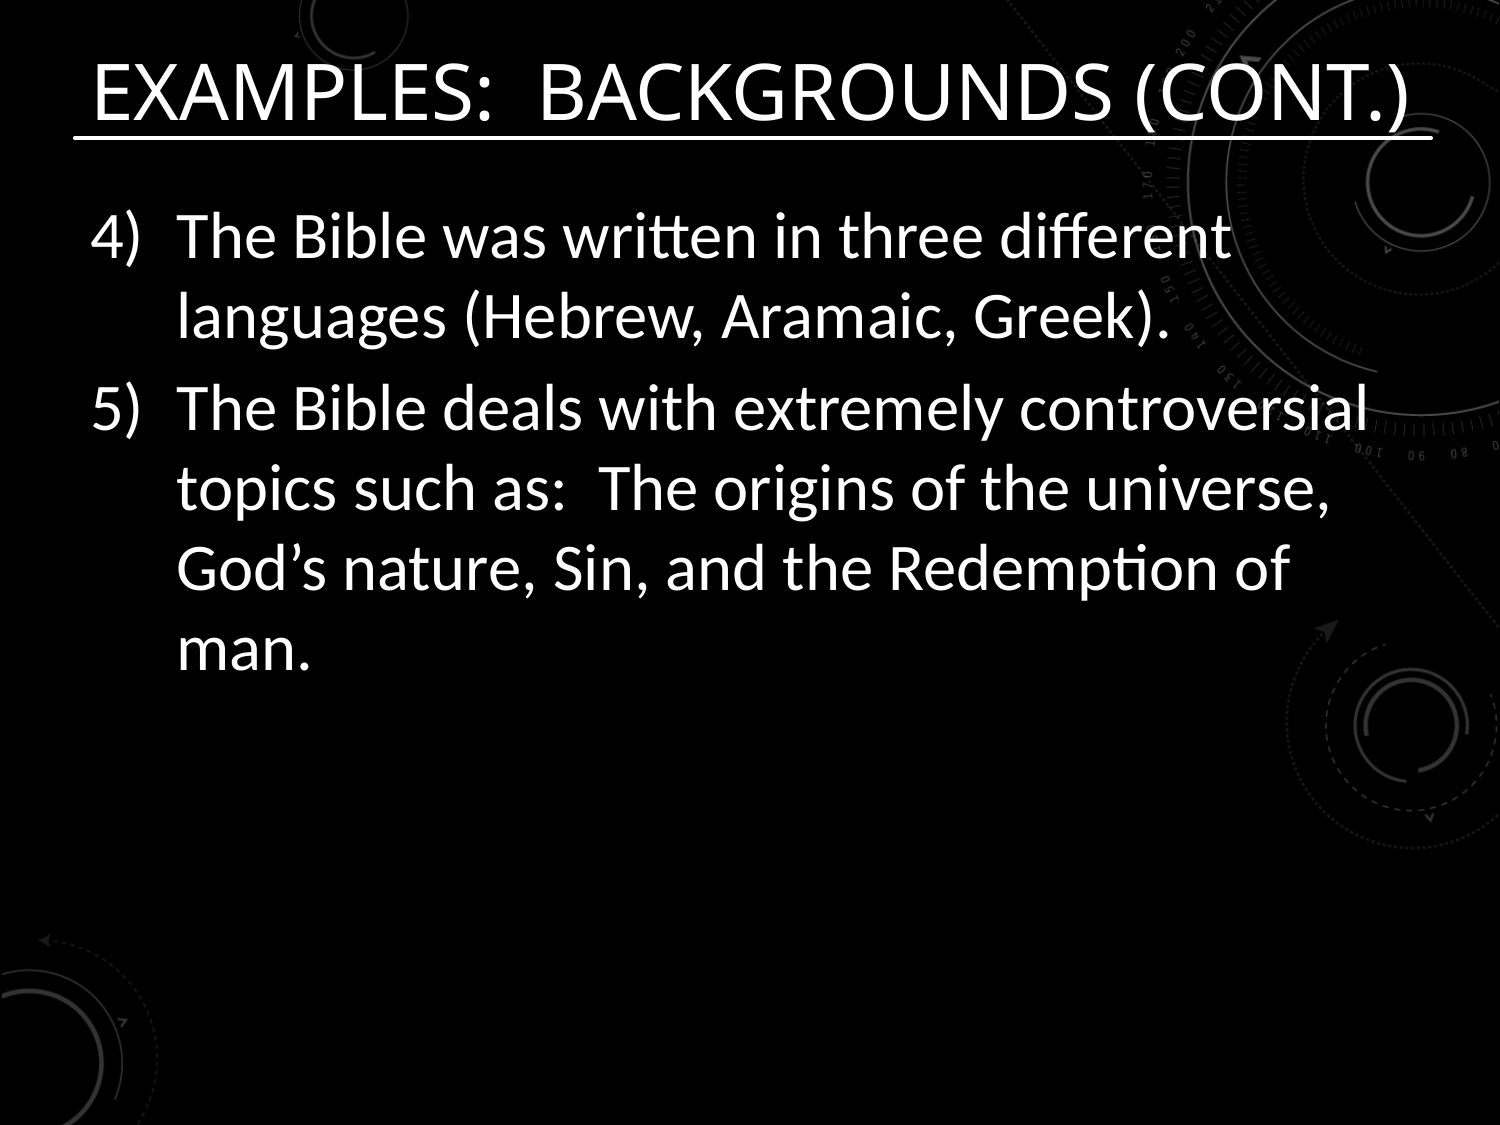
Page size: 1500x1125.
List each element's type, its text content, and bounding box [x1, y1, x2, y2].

title Examples: Backgrounds (cont.) [75, 33, 1431, 136]
list The Bible was written in three different languages (Hebrew, Aramaic, Greek). The Bible deals with extremely controversial topics such as: The origins of the universe, God’s nature, Sin, and the Redemption of man. [75, 184, 1431, 1060]
picture [2, 0, 1499, 1125]
